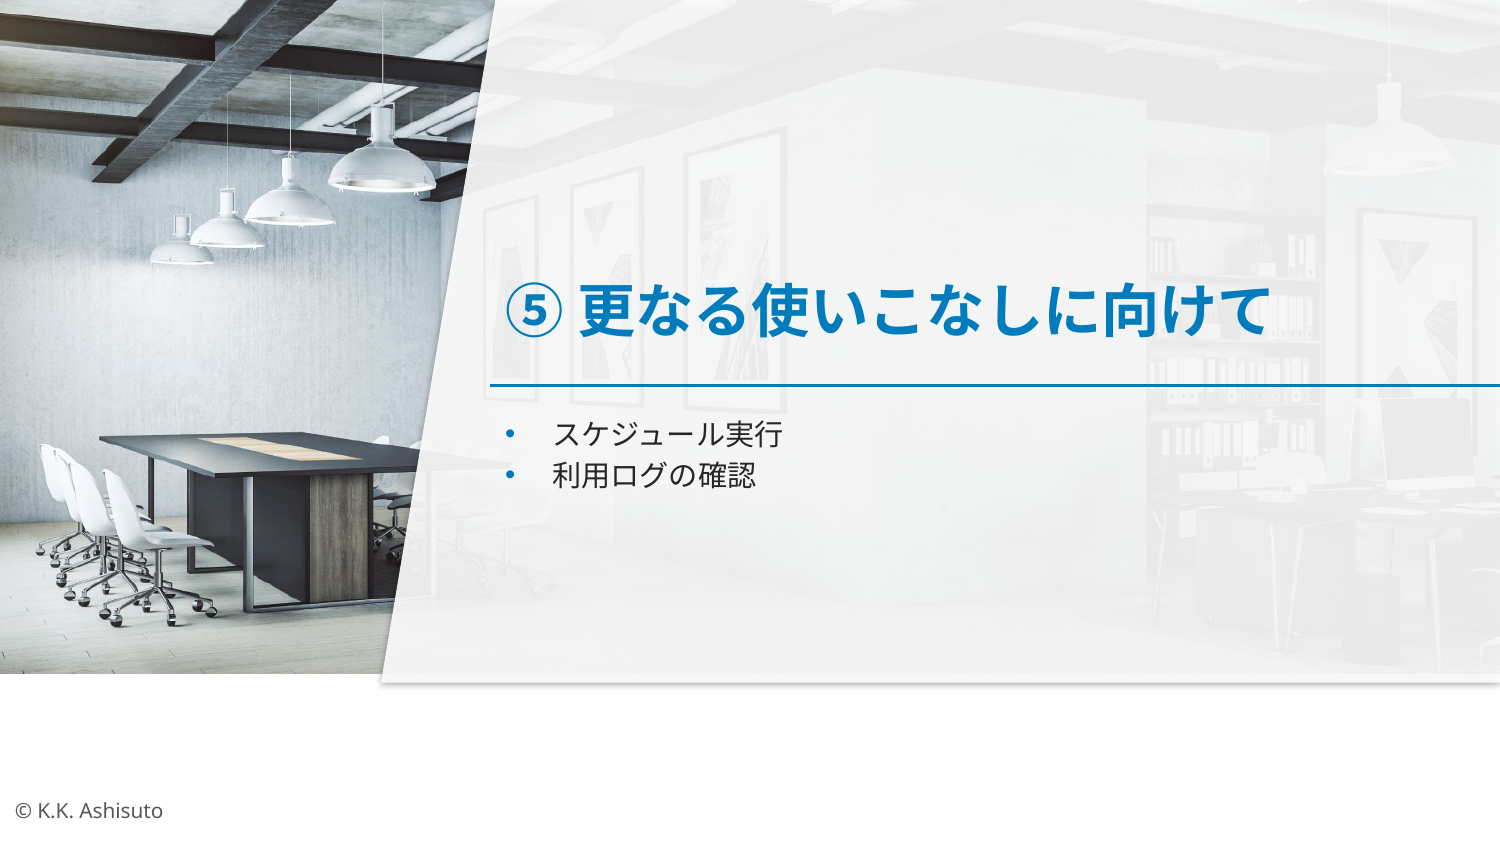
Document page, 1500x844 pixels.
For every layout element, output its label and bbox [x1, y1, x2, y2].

list [490, 408, 1453, 669]
picture [0, 0, 1500, 844]
title [490, 234, 1453, 383]
footer [0, 790, 186, 836]
